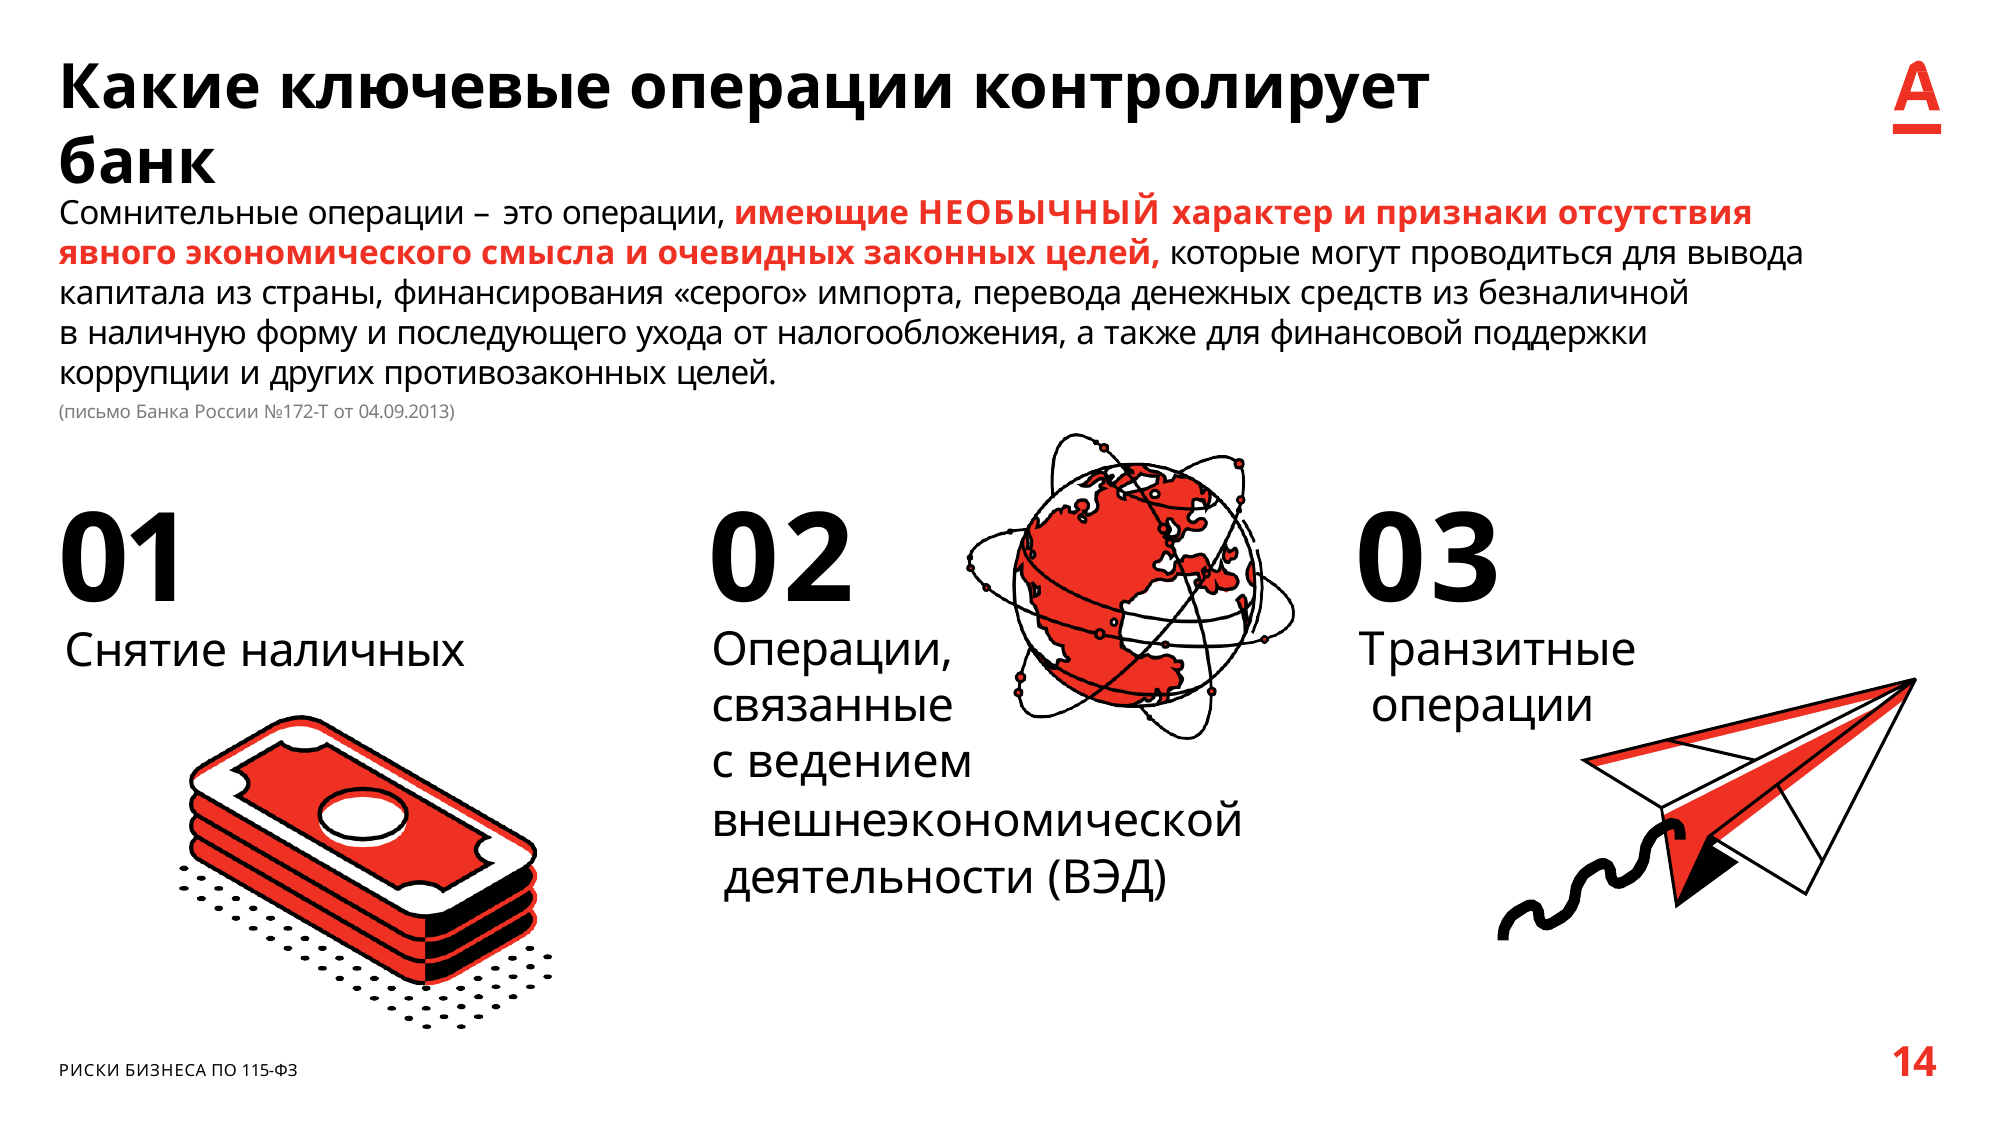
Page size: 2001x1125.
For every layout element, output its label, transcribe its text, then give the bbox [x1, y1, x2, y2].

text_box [1497, 642, 1918, 941]
text_box Операции, связанные с ведением внешнеэкономической деятельности (ВЭД) [709, 627, 1254, 903]
text_box 14 [1885, 1023, 1948, 1092]
text_box 01 02 03 [1301, 475, 1523, 627]
picture [965, 433, 1296, 740]
text_box Снятие наличных [62, 627, 481, 676]
text_box Транзитные операции [1356, 616, 1648, 731]
title Какие ключевые операции контролирует банк [56, 43, 1581, 234]
footer РИСКИ БИЗНЕСА ПО 115-ФЗ [56, 1054, 315, 1125]
picture [178, 715, 552, 1029]
text_box Сомнительные операции – это операции, имеющие НЕОБЫЧНЫЙ характер и признаки отсутствия явного экономического смысла и очевидных законных целей, которые могут проводиться для вывода капитала из страны, финансирования «серого» импорта, перевода денежных средств из безналичной в наличную форму и последующего ухода от налогообложения, а также для финансовой поддержки коррупции и других противозаконных целей. (письмо Банка России №172-Т от 04.09.2013) [56, 189, 1819, 423]
text_box [1893, 60, 1941, 111]
text_box [1892, 124, 1942, 134]
text_box 01 02 03 [56, 475, 960, 627]
